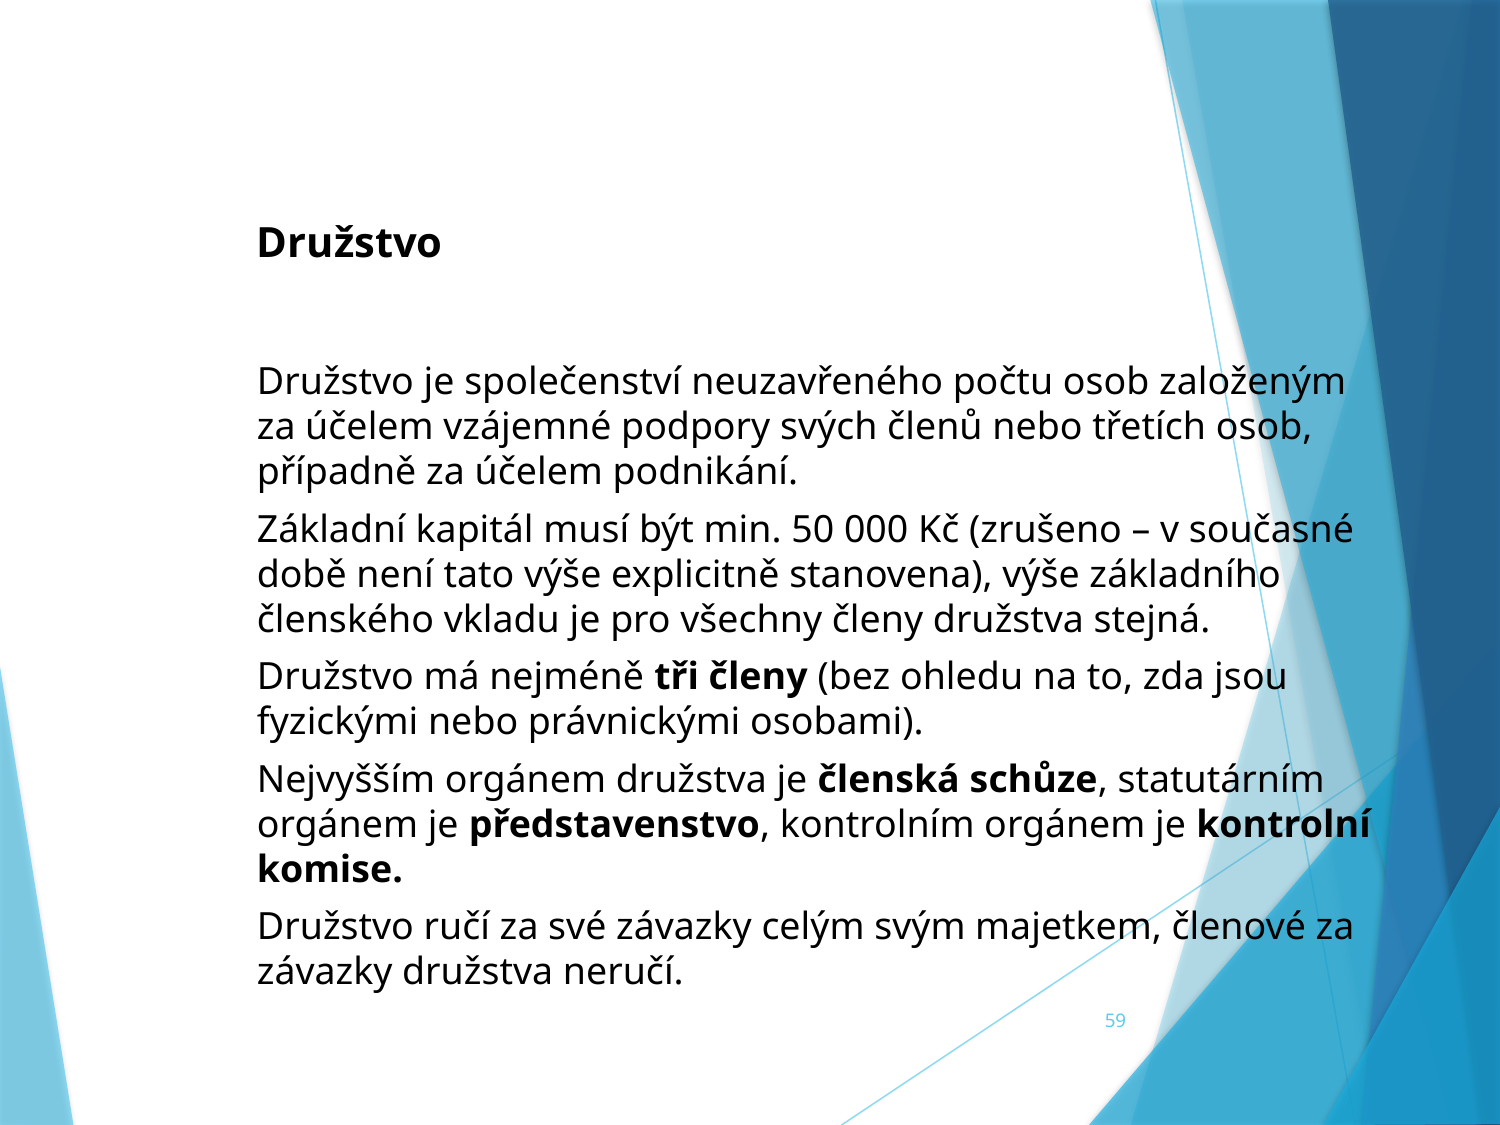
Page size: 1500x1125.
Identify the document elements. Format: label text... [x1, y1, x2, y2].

text_box Družstvo [242, 208, 798, 273]
slide_number 59 [1057, 991, 1142, 1051]
text_box Družstvo je společenství neuzavřeného počtu osob založeným za účelem vzájemné podpory svých členů nebo třetích osob, případně za účelem podnikání. Základní kapitál musí být min. 50 000 Kč (zrušeno – v současné době není tato výše explicitně stanovena), výše základního členského vkladu je pro všechny členy družstva stejná. Družstvo má nejméně tři členy (bez ohledu na to, zda jsou fyzickými nebo právnickými osobami). Nejvyšším orgánem družstva je členská schůze, statutárním orgánem je představenstvo, kontrolním orgánem je kontrolní komise. Družstvo ručí za své závazky celým svým majetkem, členové za závazky družstva neručí. [242, 349, 1388, 1000]
